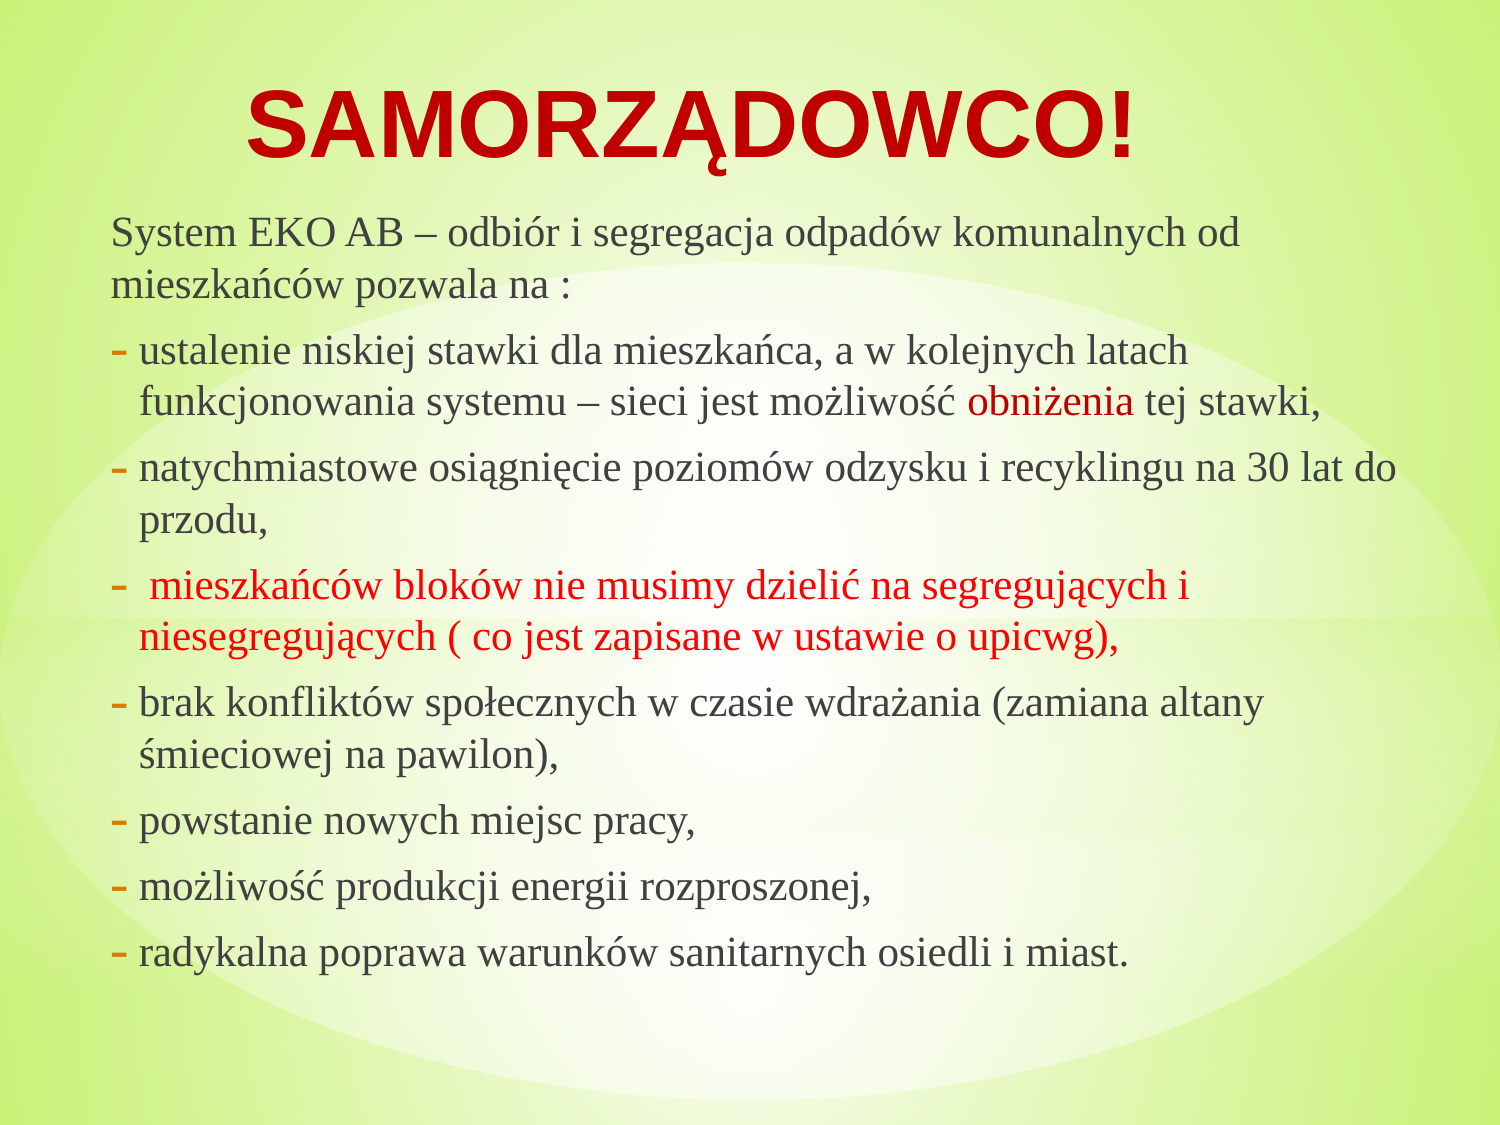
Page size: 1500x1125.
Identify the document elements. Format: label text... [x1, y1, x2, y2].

title SAMORZĄDOWCO! [230, 54, 1299, 196]
list System EKO AB – odbiór i segregacja odpadów komunalnych od mieszkańców pozwala na : ustalenie niskiej stawki dla mieszkańca, a w kolejnych latach funkcjonowania systemu – sieci jest możliwość obniżenia tej stawki, natychmiastowe osiągnięcie poziomów odzysku i recyklingu na 30 lat do przodu, mieszkańców bloków nie musimy dzielić na segregujących i niesegregujących ( co jest zapisane w ustawie o upicwg), brak konfliktów społecznych w czasie wdrażania (zamiana altany śmieciowej na pawilon), powstanie nowych miejsc pracy, możliwość produkcji energii rozproszonej, radykalna poprawa warunków sanitarnych osiedli i miast. [88, 196, 1447, 988]
